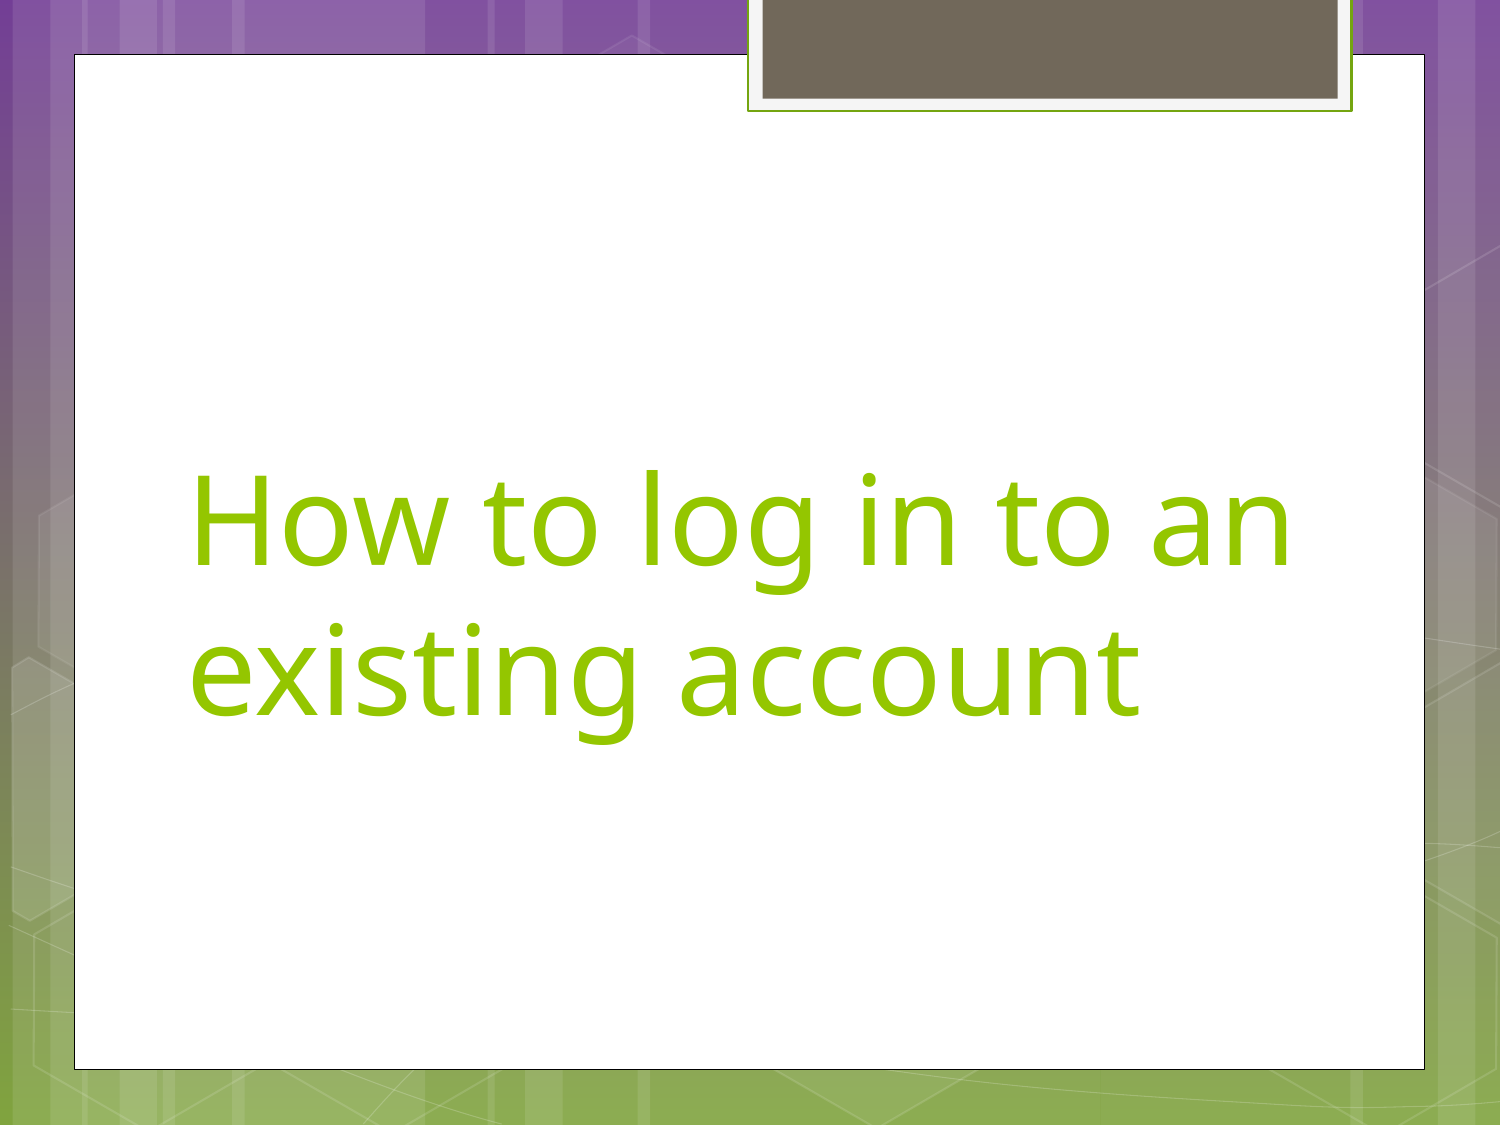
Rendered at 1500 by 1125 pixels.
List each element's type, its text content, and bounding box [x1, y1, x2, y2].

title How to log in to an existing account [171, 168, 1350, 1013]
